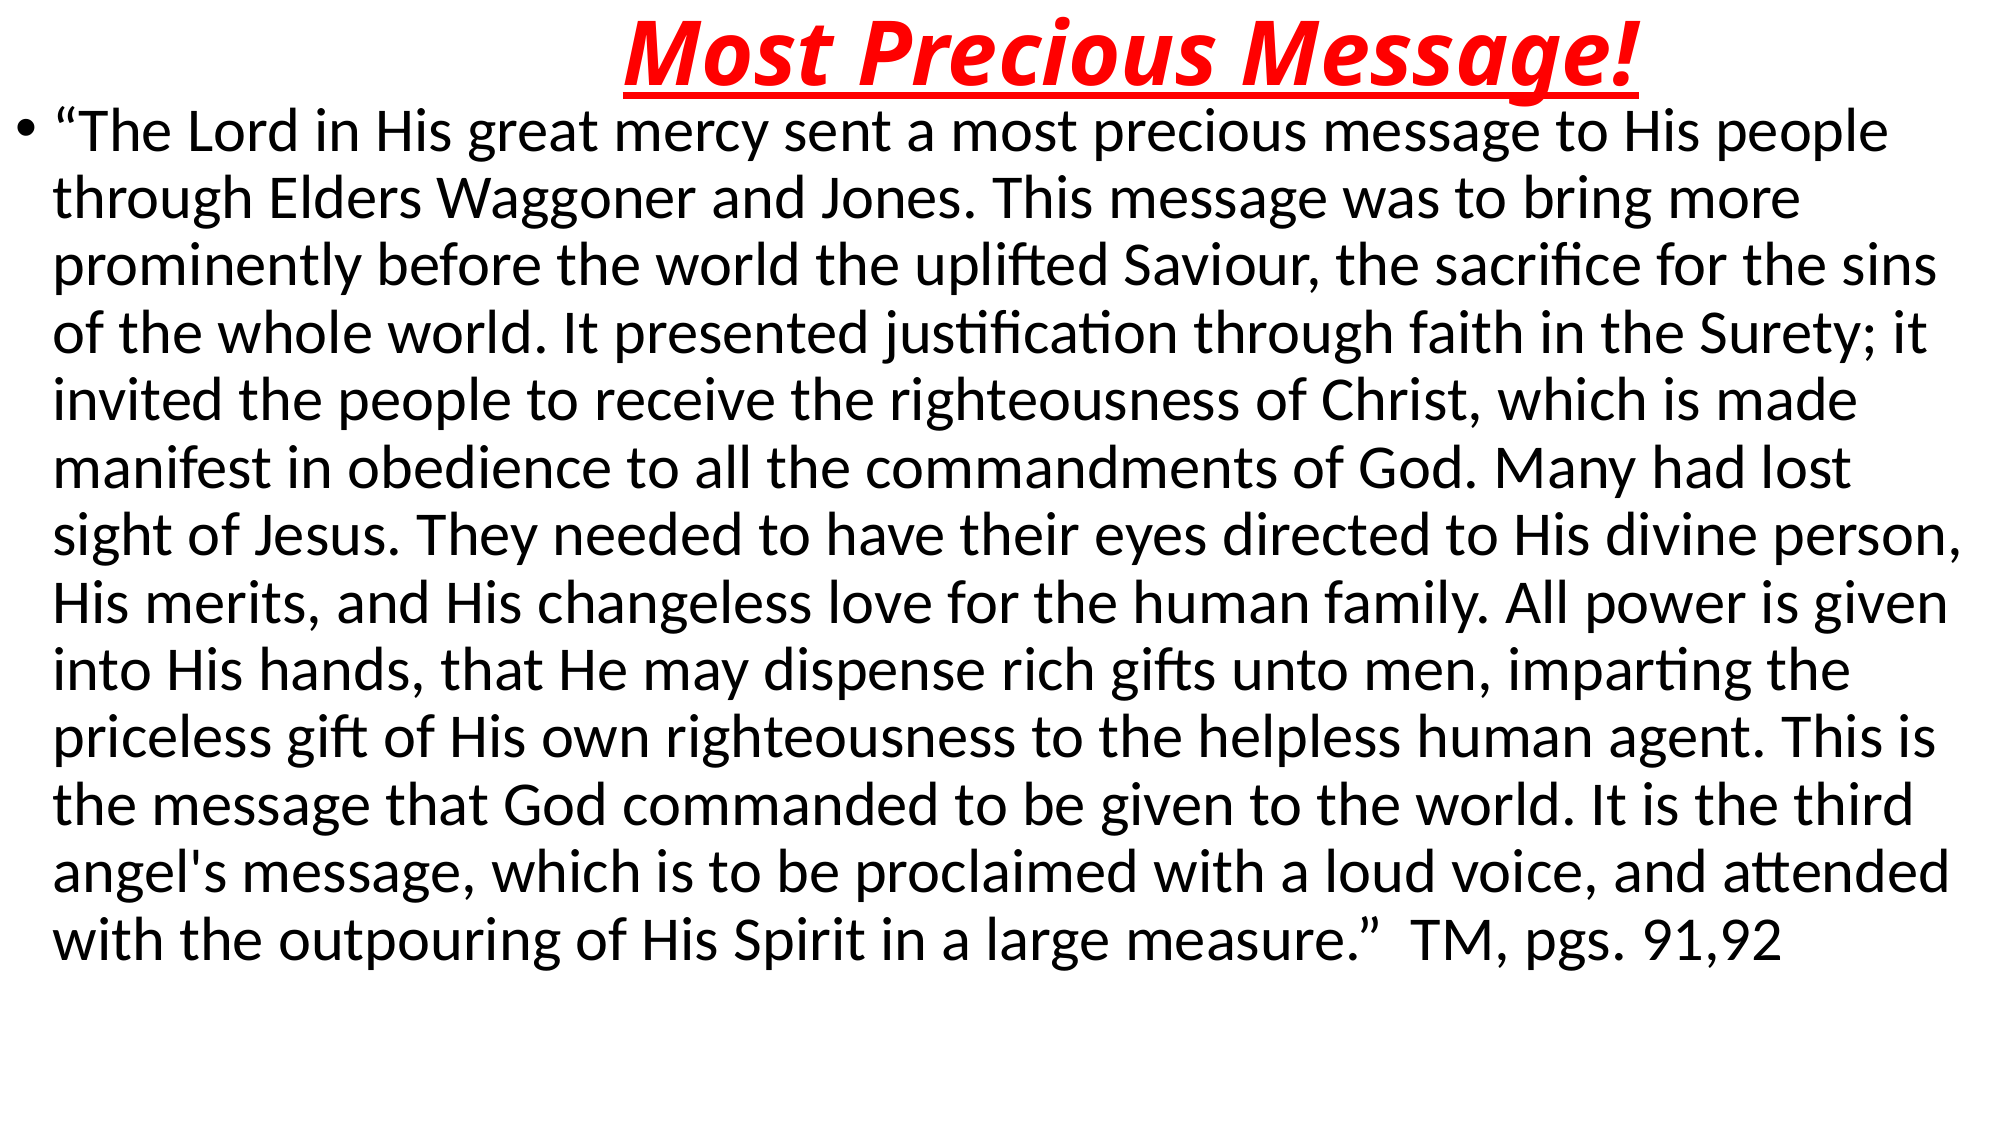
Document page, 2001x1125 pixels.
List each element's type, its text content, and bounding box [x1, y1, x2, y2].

title Most Precious Message! [137, 0, 1863, 89]
list “The Lord in His great mercy sent a most precious message to His people through Elders Waggoner and Jones. This message was to bring more prominently before the world the uplifted Saviour, the sacrifice for the sins of the whole world. It presented justification through faith in the Surety; it invited the people to receive the righteousness of Christ, which is made manifest in obedience to all the commandments of God. Many had lost sight of Jesus. They needed to have their eyes directed to His divine person, His merits, and His changeless love for the human family. All power is given into His hands, that He may dispense rich gifts unto men, imparting the priceless gift of His own righteousness to the helpless human agent. This is the message that God commanded to be given to the world. It is the third angel's message, which is to be proclaimed with a loud voice, and attended with the outpouring of His Spirit in a large measure.” TM, pgs. 91,92 [0, 89, 2000, 1125]
